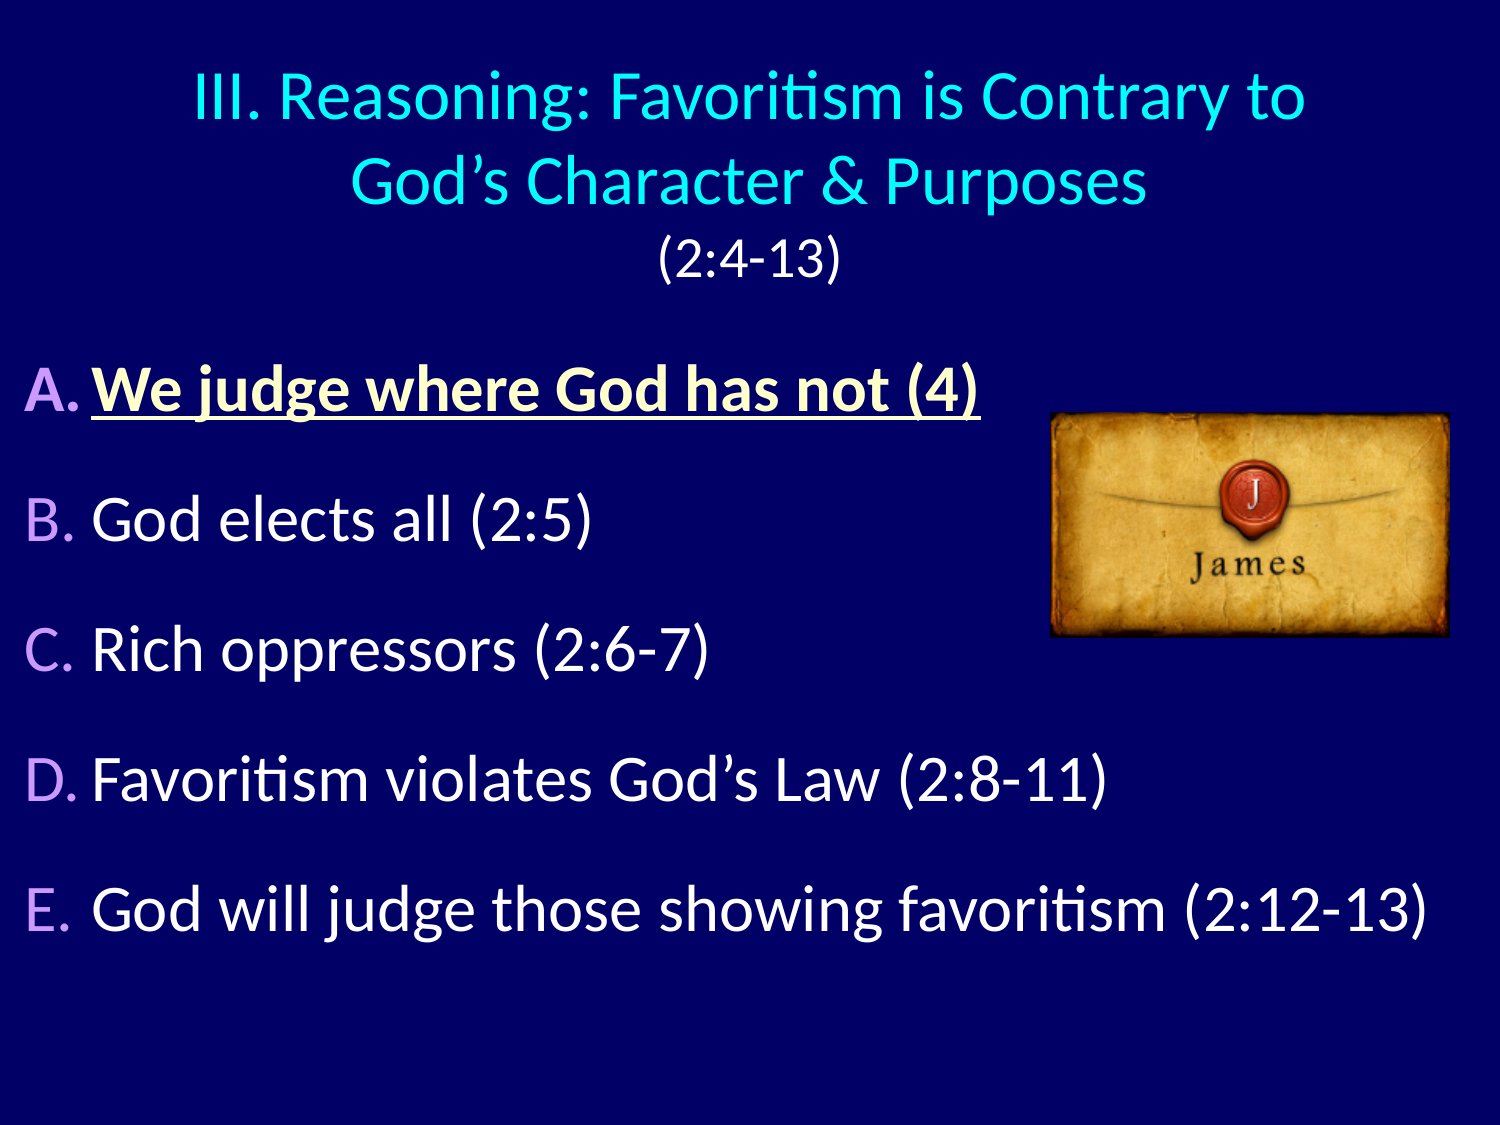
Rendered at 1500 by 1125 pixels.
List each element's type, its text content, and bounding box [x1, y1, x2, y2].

list We judge where God has not (4) God elects all (2:5) Rich oppressors (2:6-7) Favoritism violates God’s Law (2:8-11) God will judge those showing favoritism (2:12-13) [0, 337, 1500, 988]
picture [1049, 412, 1451, 638]
title III. Reasoning: Favoritism is Contrary to God’s Character & Purposes (2:4-13) [174, 37, 1325, 300]
